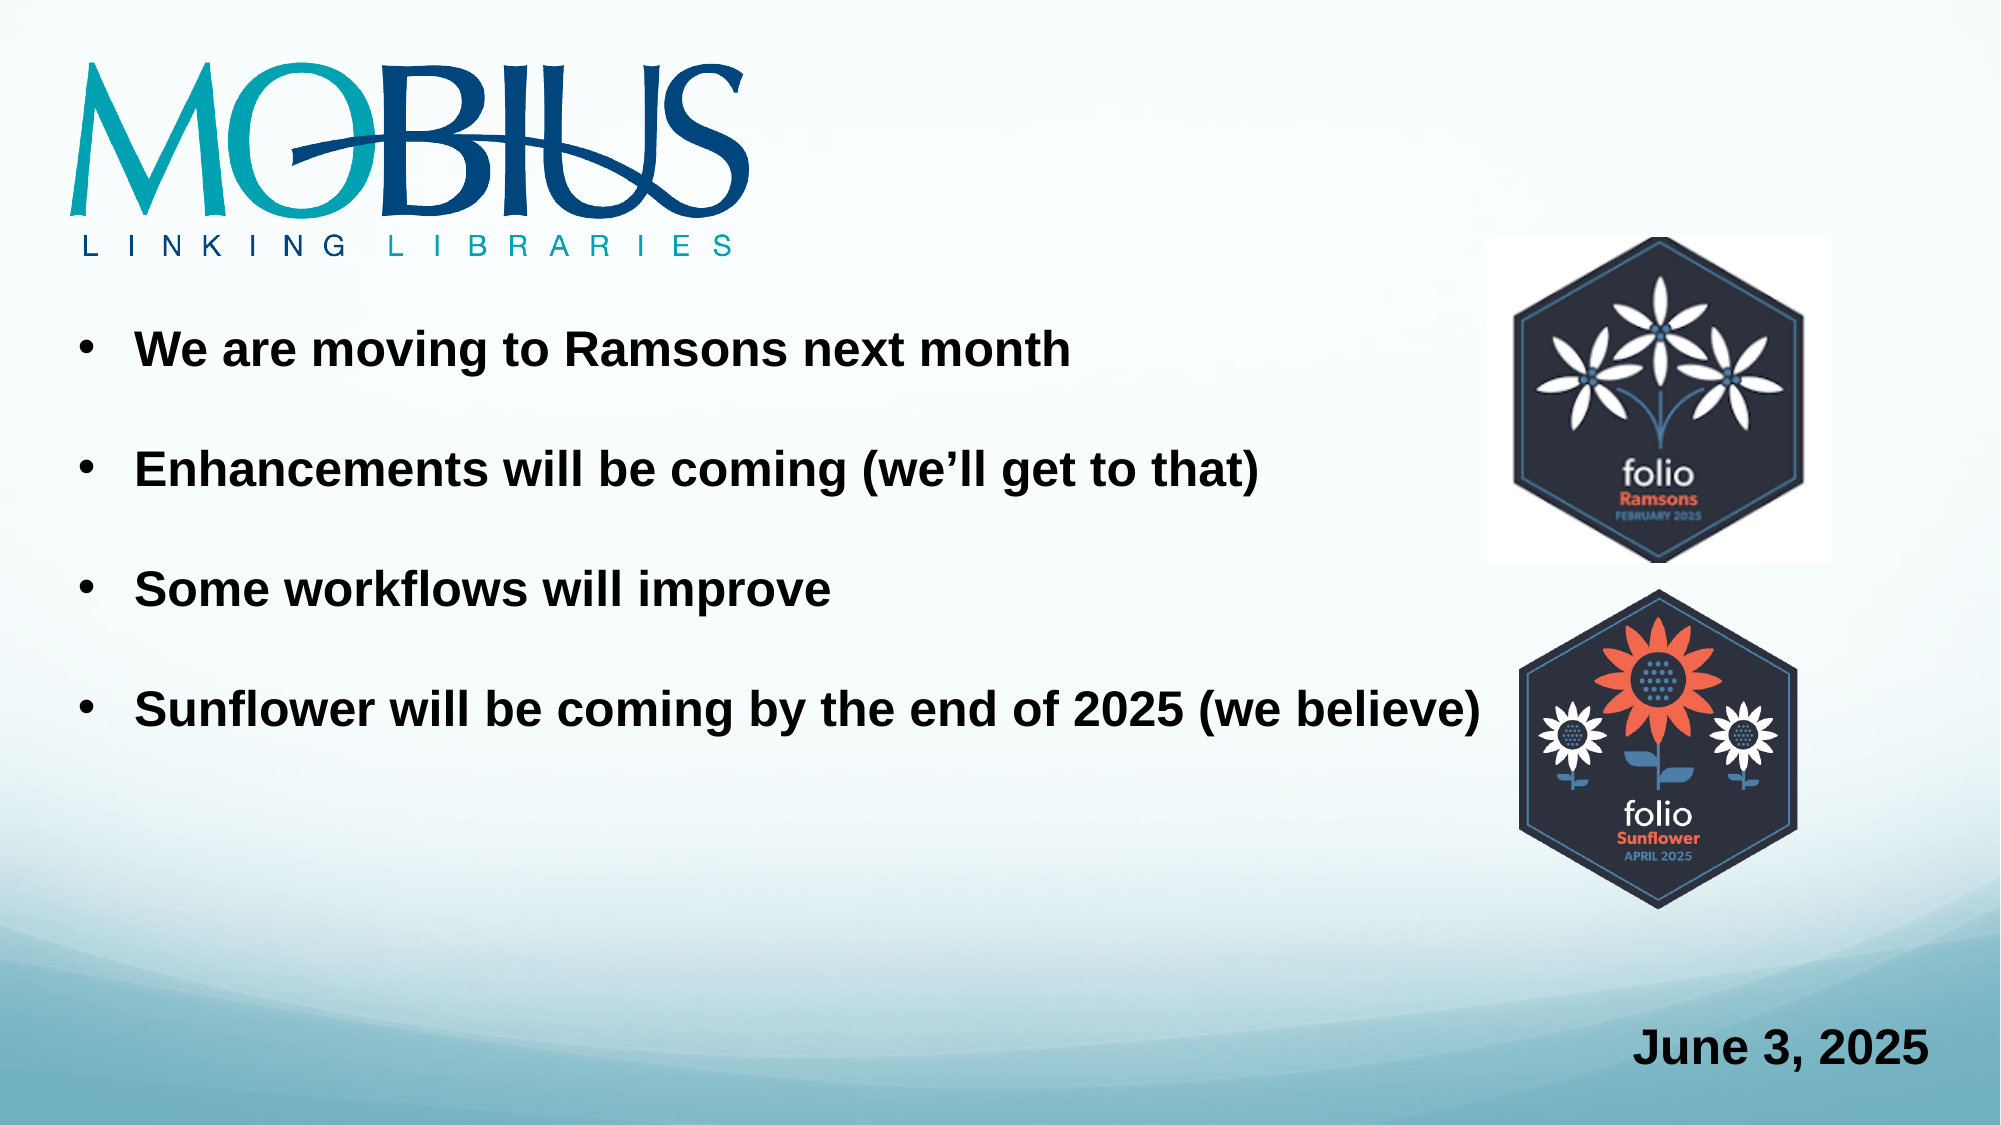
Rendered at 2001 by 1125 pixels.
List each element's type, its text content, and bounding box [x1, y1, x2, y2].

picture [1485, 236, 1833, 563]
picture [62, 55, 755, 264]
picture [1491, 567, 1824, 929]
text_box We are moving to Ramsons next month Enhancements will be coming (we’ll get to that) Some workflows will improve Sunflower will be coming by the end of 2025 (we believe) [63, 309, 1484, 744]
text_box June 3, 2025 [1617, 1006, 1945, 1082]
